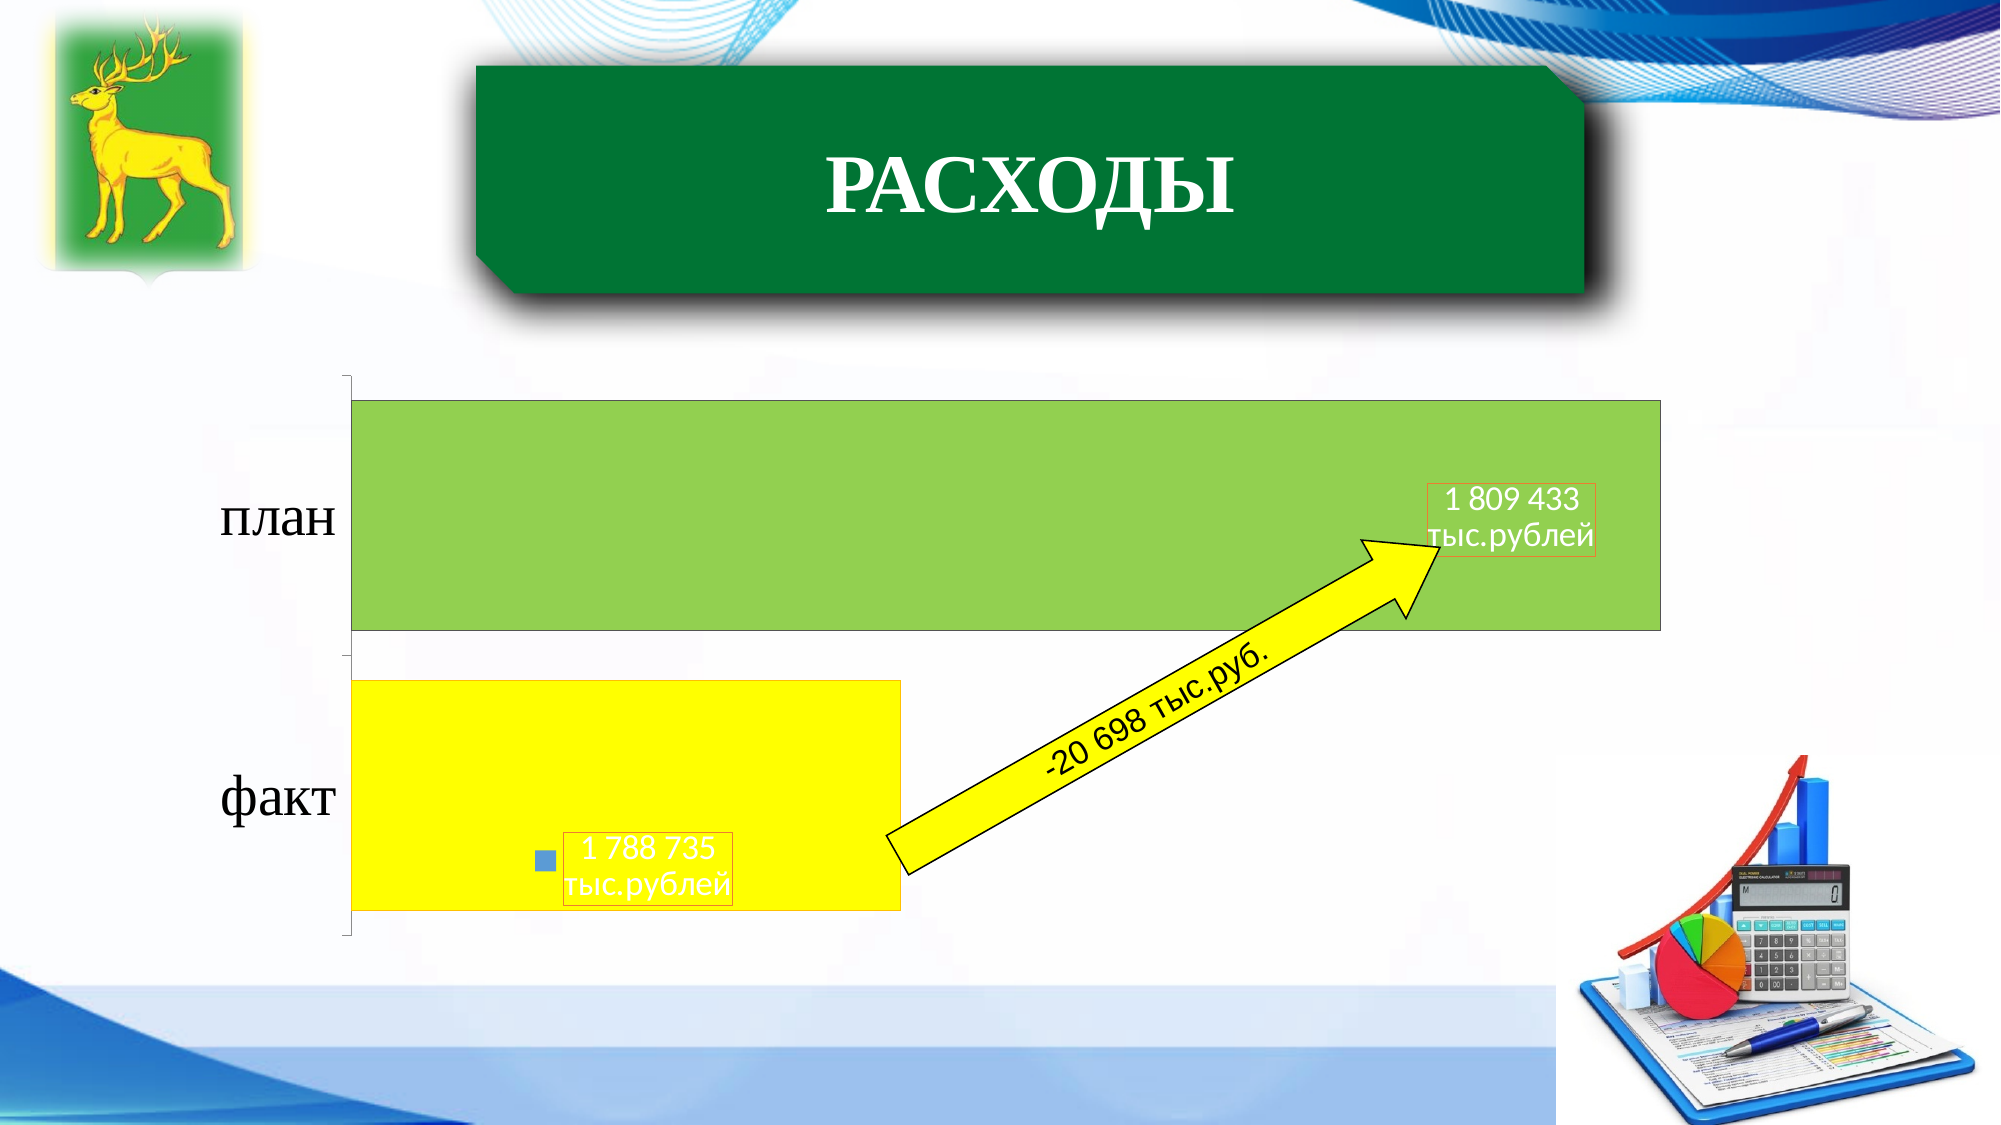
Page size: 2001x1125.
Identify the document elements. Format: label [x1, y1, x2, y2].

picture [0, 0, 2000, 1125]
chart [173, 334, 1854, 941]
